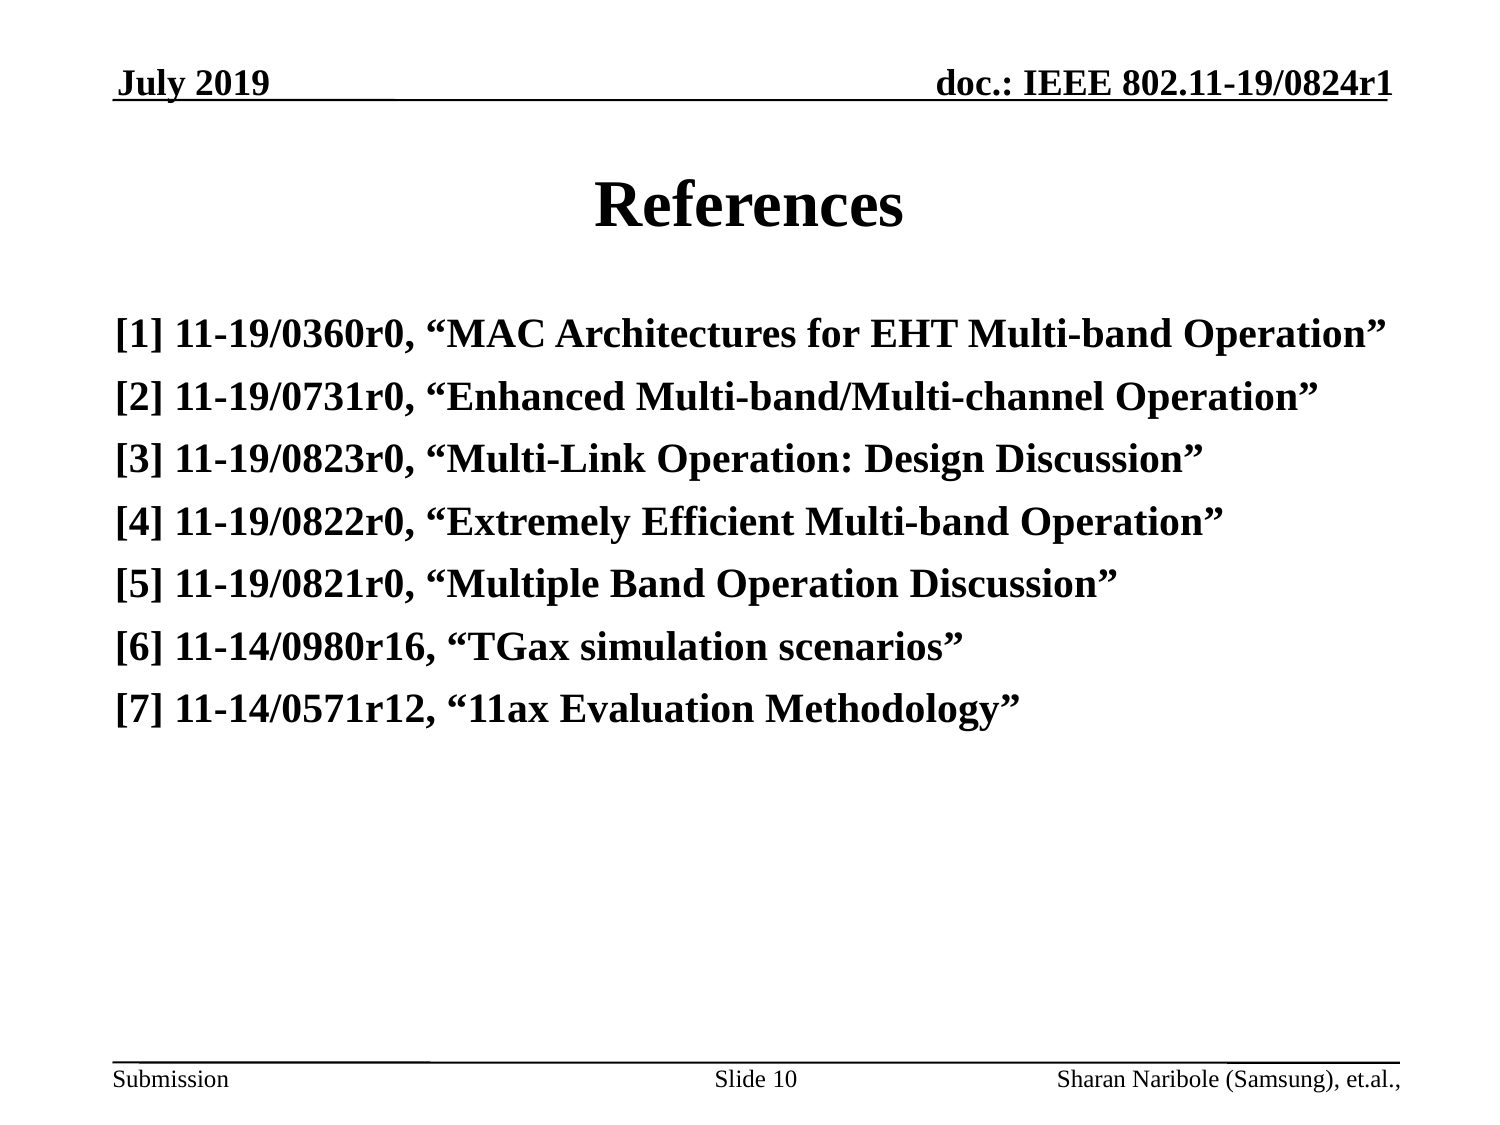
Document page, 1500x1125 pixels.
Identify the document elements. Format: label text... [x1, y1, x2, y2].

slide_number Slide 10 [712, 1061, 800, 1123]
list [1] 11-19/0360r0, “MAC Architectures for EHT Multi-band Operation” [2] 11-19/0731r0, “Enhanced Multi-band/Multi-channel Operation” [3] 11-19/0823r0, “Multi-Link Operation: Design Discussion” [4] 11-19/0822r0, “Extremely Efficient Multi-band Operation” [5] 11-19/0821r0, “Multiple Band Operation Discussion” [6] 11-14/0980r16, “TGax simulation scenarios” [7] 11-14/0571r12, “11ax Evaluation Methodology” [99, 298, 1451, 989]
title References [112, 112, 1388, 288]
footer Sharan Naribole (Samsung), et.al., [1019, 1061, 1402, 1093]
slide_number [116, 58, 507, 104]
